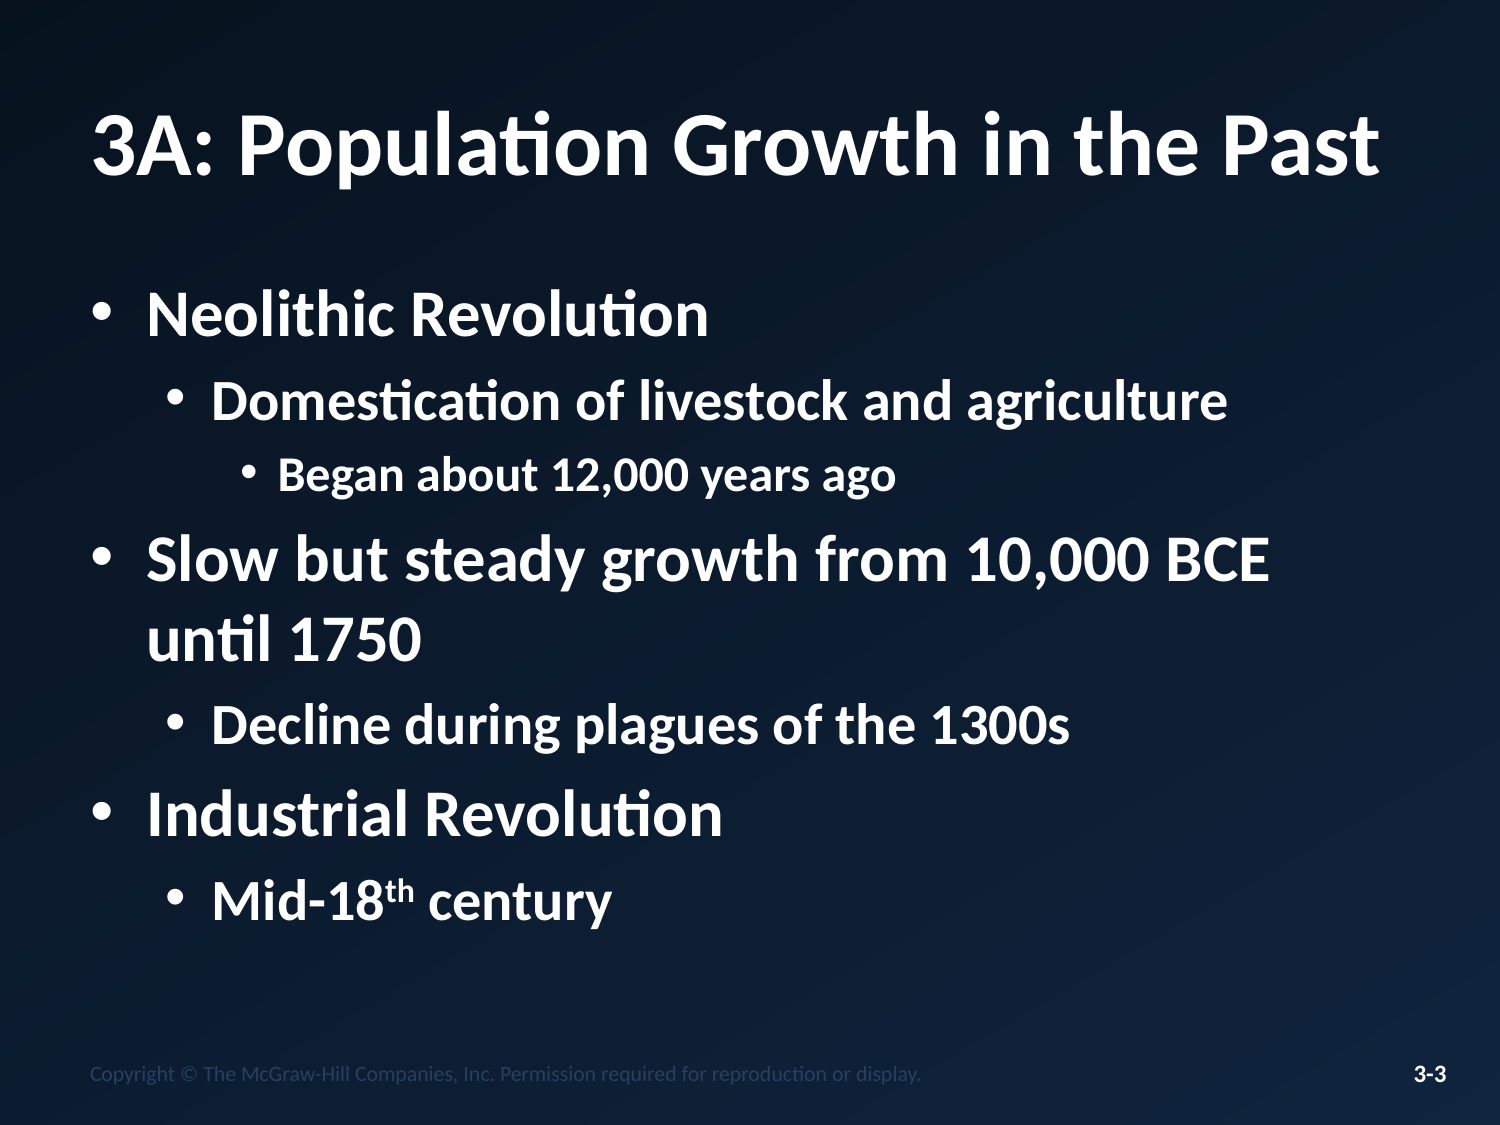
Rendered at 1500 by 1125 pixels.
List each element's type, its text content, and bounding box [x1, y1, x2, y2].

list Neolithic Revolution Domestication of livestock and agriculture Began about 12,000 years ago Slow but steady growth from 10,000 BCE until 1750 Decline during plagues of the 1300s Industrial Revolution Mid-18th century [74, 262, 1401, 1006]
title 3A: Population Growth in the Past [74, 44, 1426, 233]
footer Copyright © The McGraw-Hill Companies, Inc. Permission required for reproduction or display. [75, 1042, 1063, 1103]
slide_number 3-3 [1063, 1042, 1462, 1103]
